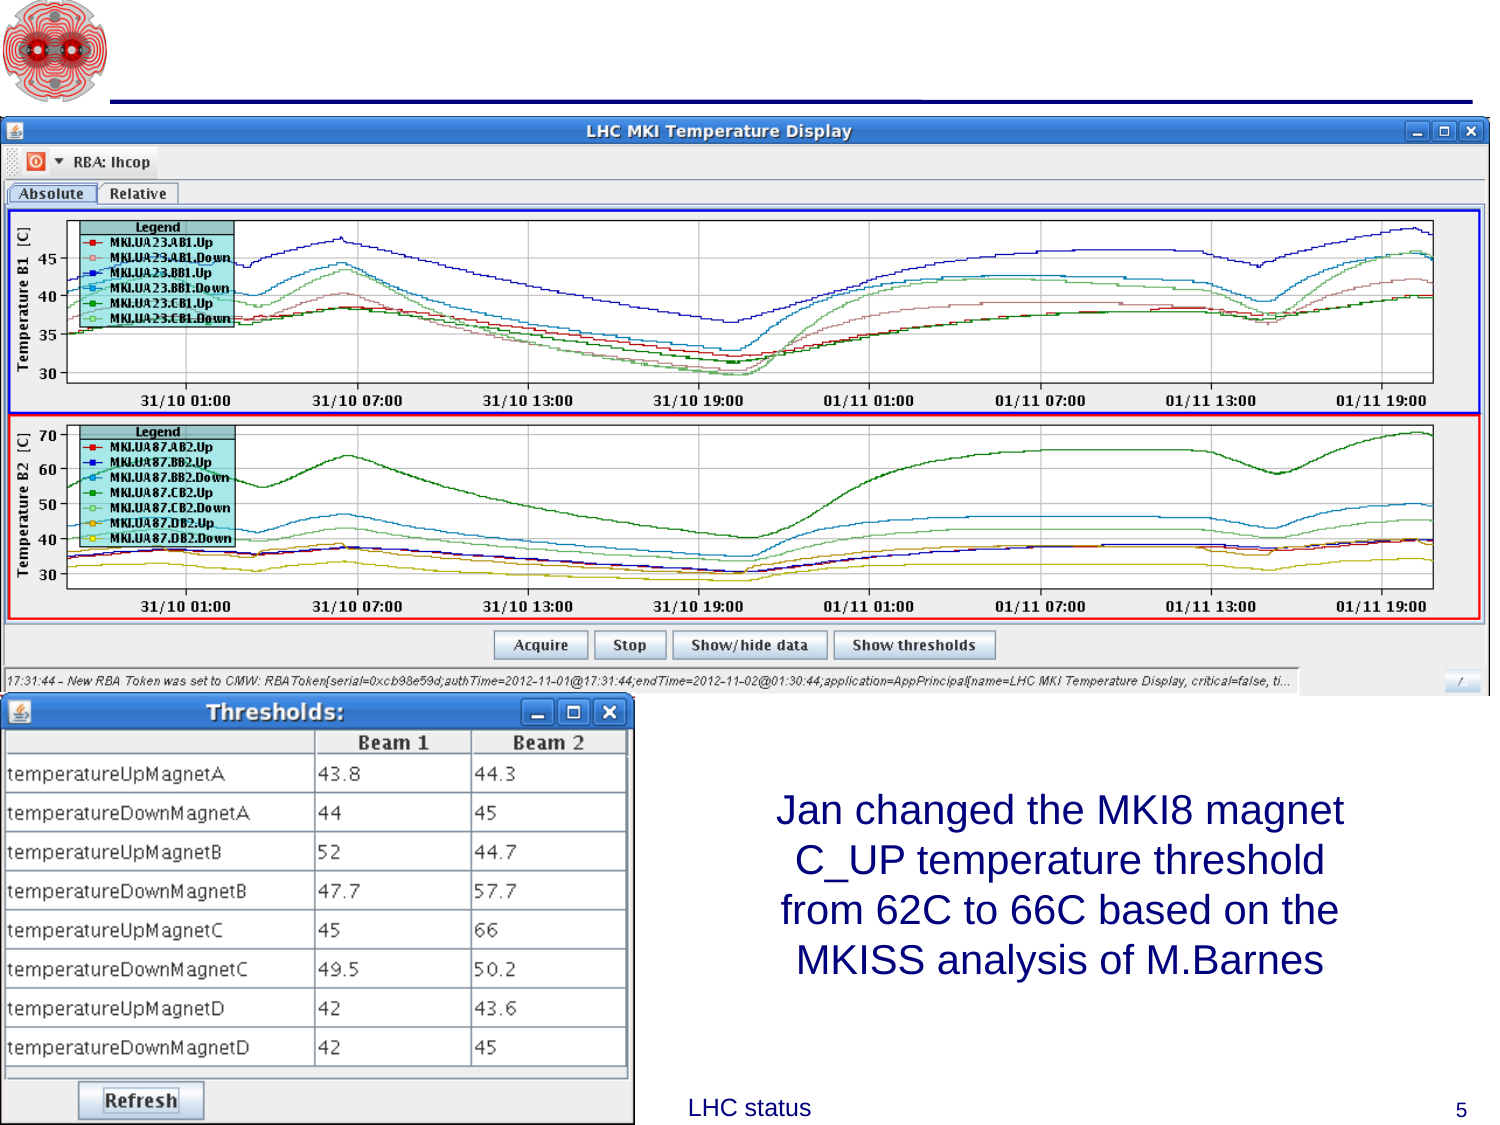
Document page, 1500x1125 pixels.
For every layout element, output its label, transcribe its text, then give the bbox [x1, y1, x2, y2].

slide_number 5 [1131, 1087, 1483, 1125]
picture [0, 0, 108, 103]
picture [0, 116, 1490, 1125]
text_box Jan changed the MKI8 magnet C_UP temperature threshold from 62C to 66C based on the MKISS analysis of M.Barnes [744, 775, 1376, 990]
footer LHC status [638, 1087, 988, 1125]
